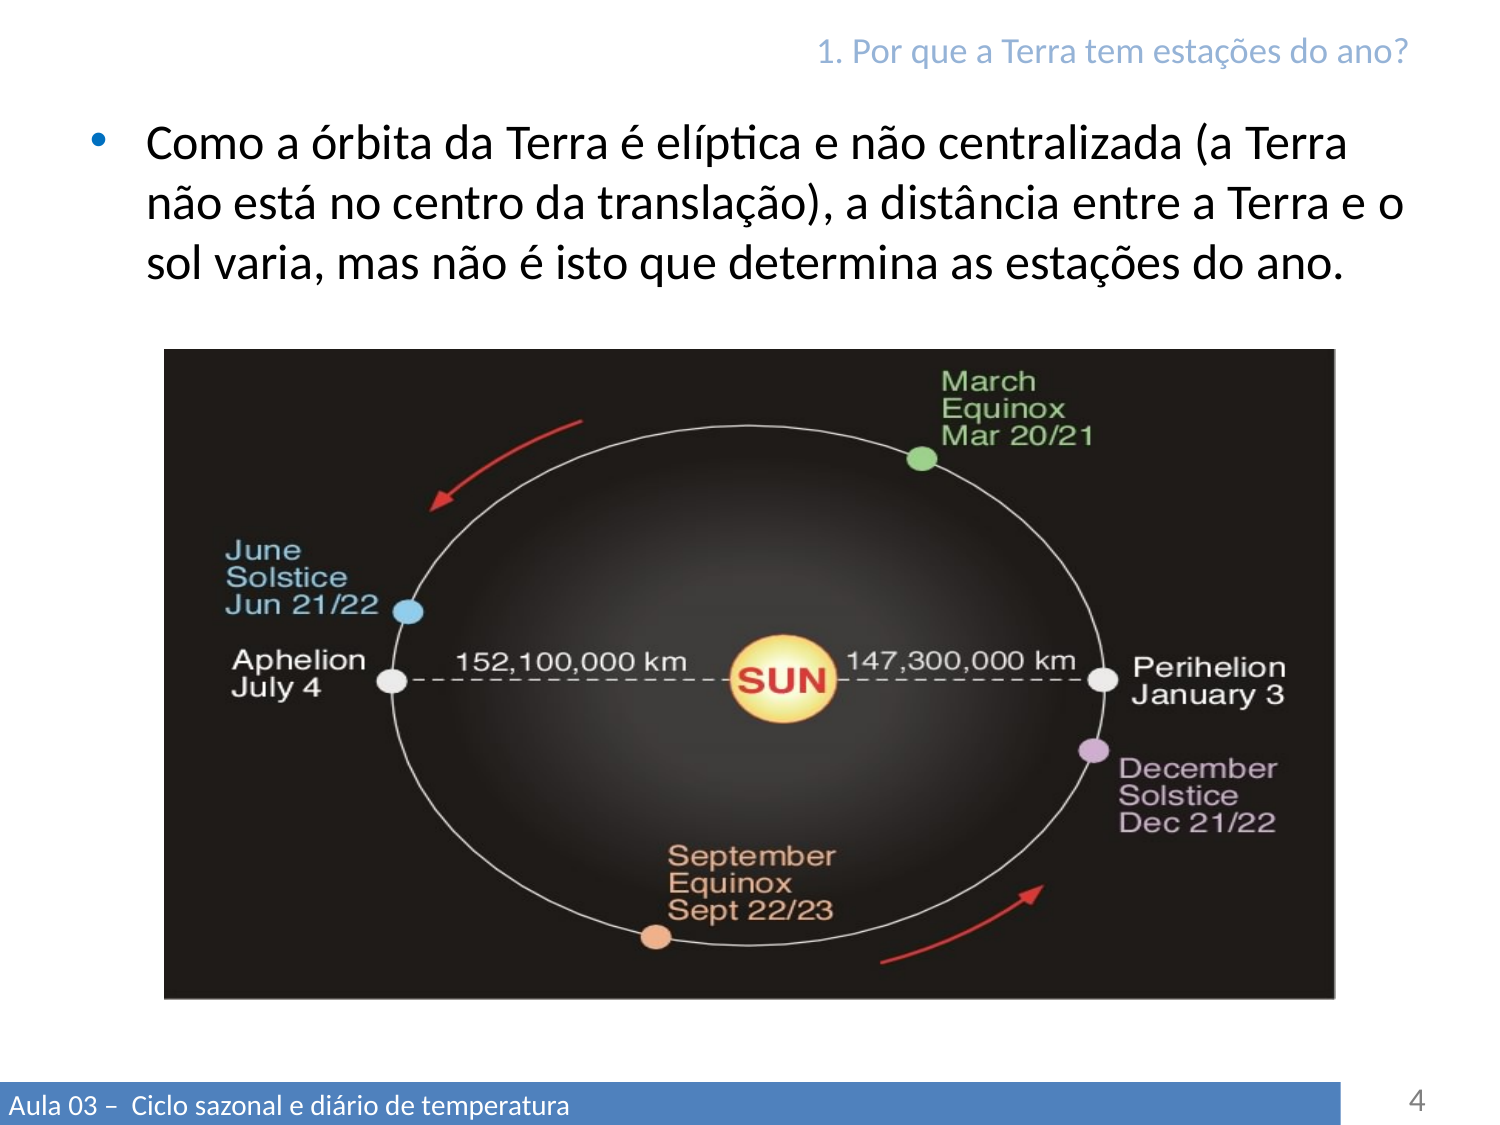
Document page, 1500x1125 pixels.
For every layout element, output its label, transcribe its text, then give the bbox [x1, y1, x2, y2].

title 1. Por que a Terra tem estações do ano? [75, 19, 1425, 79]
list Como a órbita da Terra é elíptica e não centralizada (a Terra não está no centro da translação), a distância entre a Terra e o sol varia, mas não é isto que determina as estações do ano. [75, 101, 1425, 1071]
picture [164, 349, 1336, 1000]
